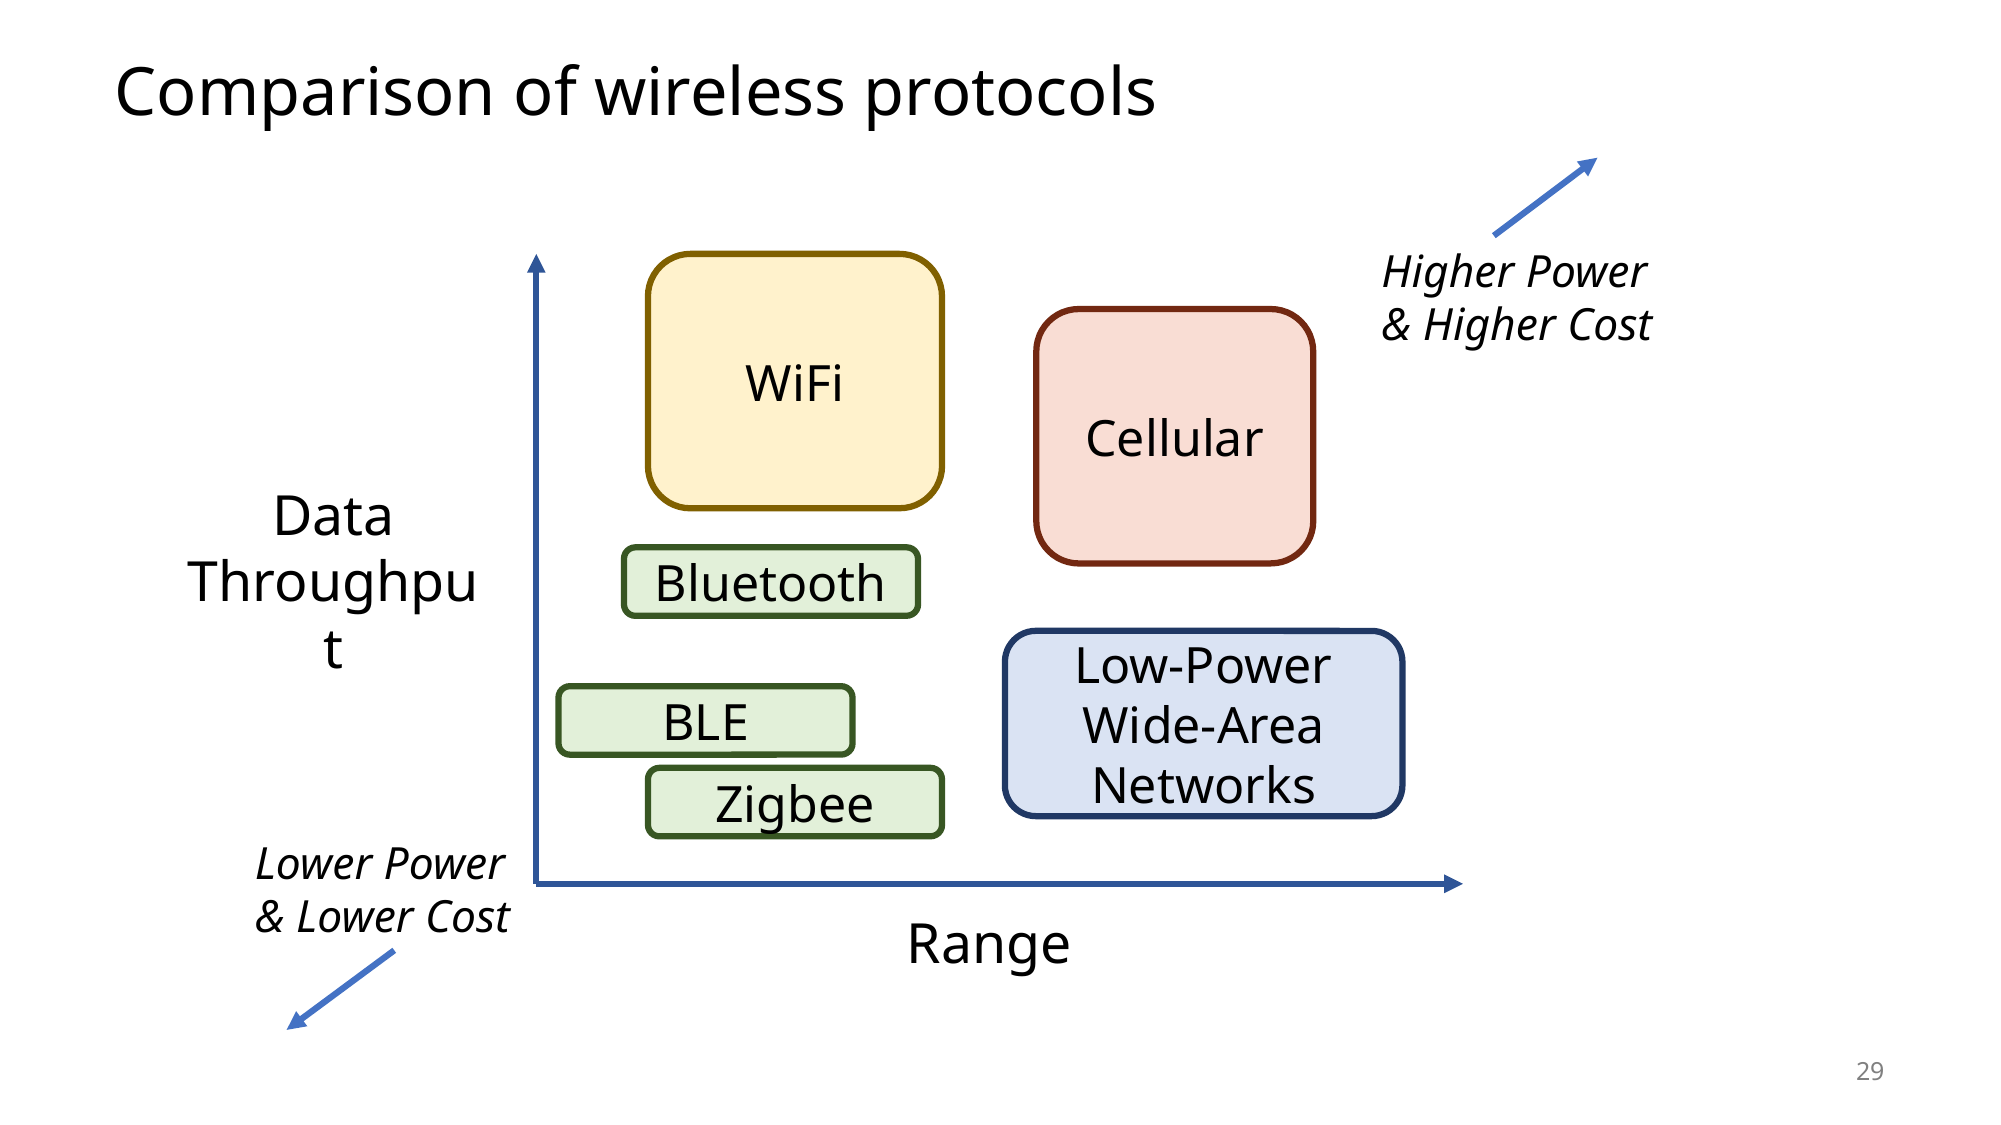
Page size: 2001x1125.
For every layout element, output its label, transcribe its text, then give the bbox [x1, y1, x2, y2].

text_box Higher Power & Higher Cost [1366, 235, 1691, 357]
slide_number 29 [1749, 1042, 1900, 1103]
title Comparison of wireless protocols [99, 37, 1900, 150]
text_box Cellular [1036, 309, 1314, 564]
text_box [1493, 157, 1598, 236]
text_box BLE [557, 685, 854, 756]
text_box Bluetooth [622, 546, 920, 617]
text_box Zigbee [646, 766, 944, 838]
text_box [286, 950, 395, 1030]
text_box Lower Power & Lower Cost [240, 827, 545, 949]
text_box Low-Power Wide-Area Networks [1004, 630, 1403, 817]
text_box WiFi [646, 252, 944, 510]
text_box Range [838, 901, 1141, 983]
text_box Data Throughput [165, 472, 503, 687]
